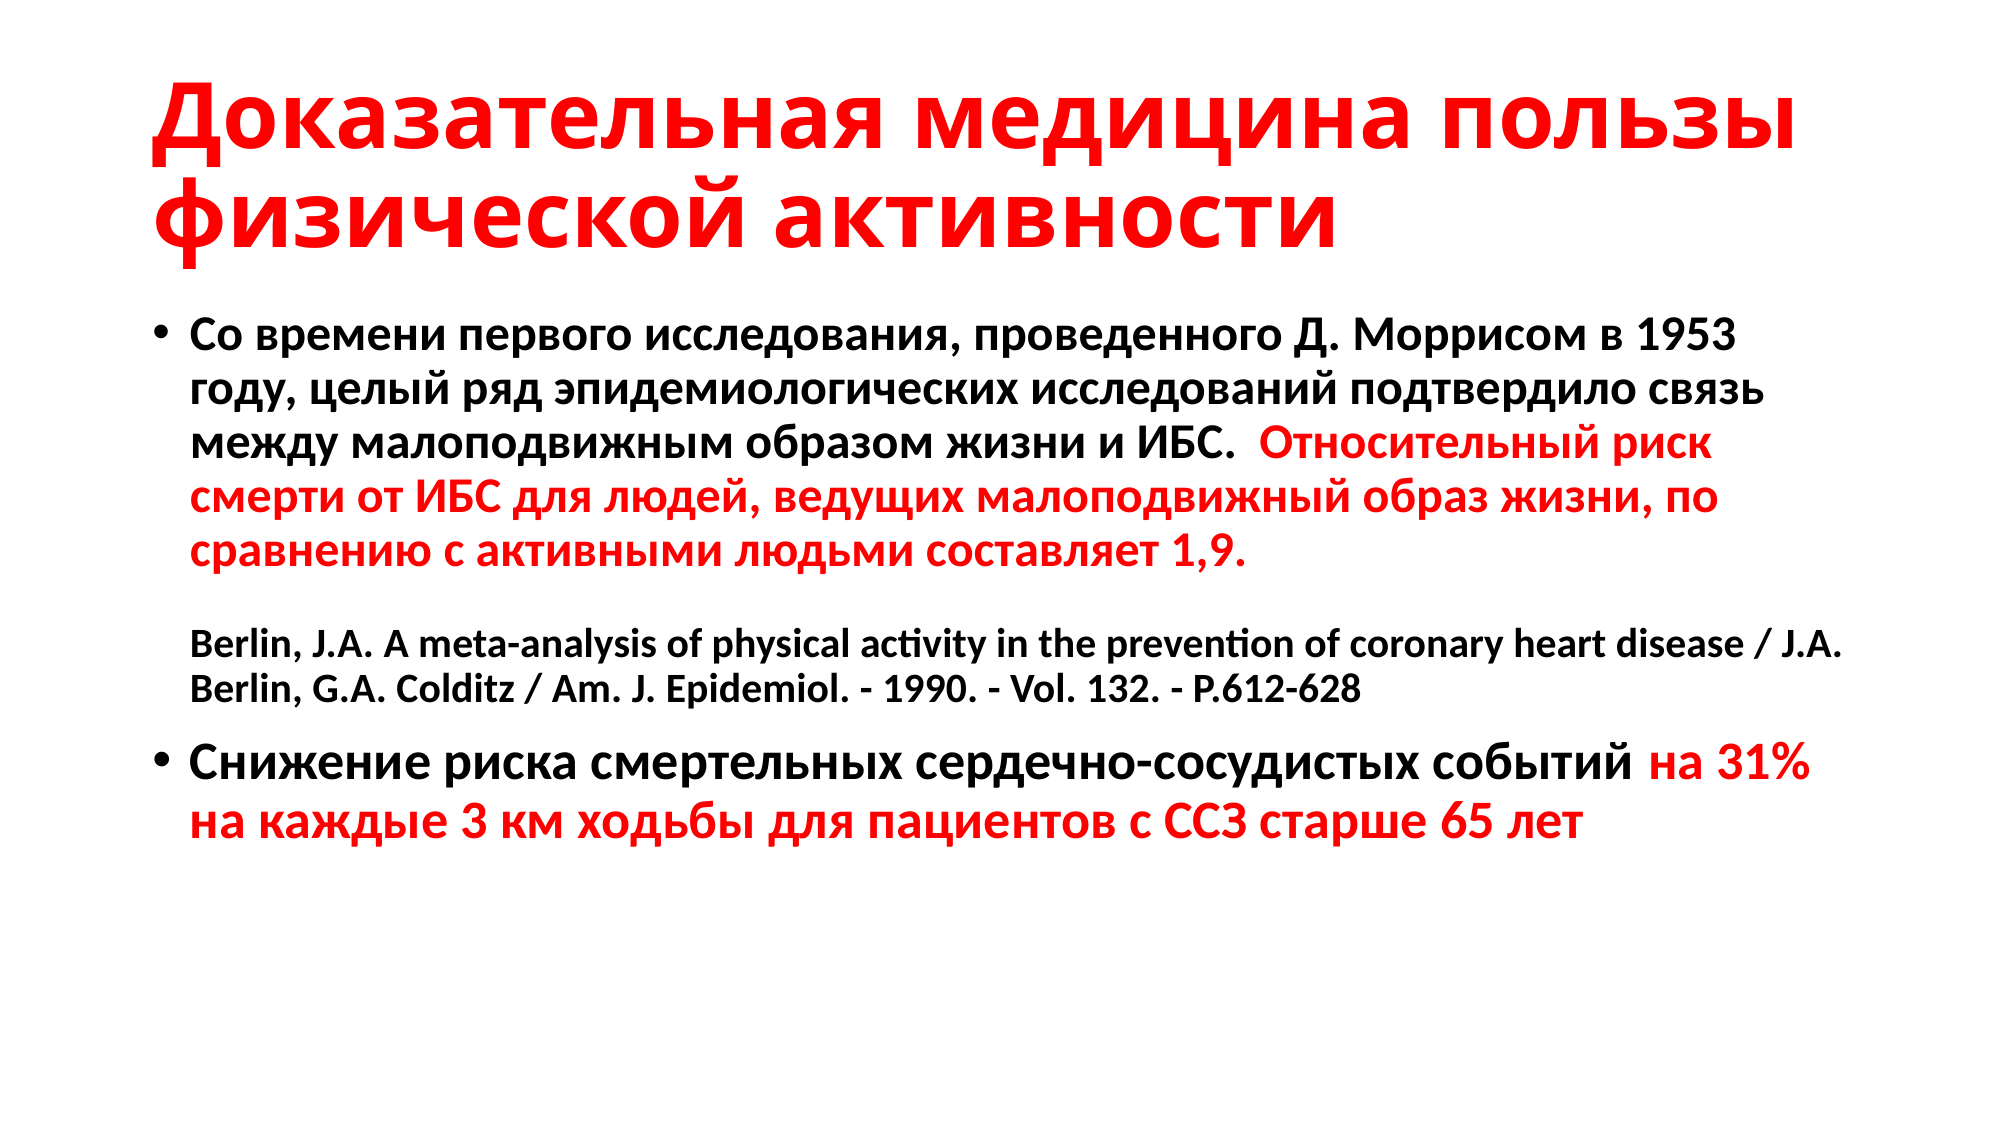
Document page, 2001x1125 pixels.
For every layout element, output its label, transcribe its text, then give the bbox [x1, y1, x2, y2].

list Со времени первого исследования, проведенного Д. Моррисом в 1953 году, целый ряд эпидемиологических исследований подтвердило связь между малоподвижным образом жизни и ИБС. Относительный риск смерти от ИБС для людей, ведущих малоподвижный образ жизни, по сравнению с активными людьми составляет 1,9. Berlin, J.A. A meta-analysis of physical activity in the prevention of coronary heart disease / J.A. Berlin, G.A. Colditz / Am. J. Epidemiol. - 1990. - Vol. 132. - P.612-628 Снижение риска смертельных сердечно-сосудистых событий на 31% на каждые 3 км ходьбы для пациентов с ССЗ старше 65 лет [137, 299, 1863, 1014]
title Доказательная медицина пользы физической активности [137, 59, 1863, 278]
